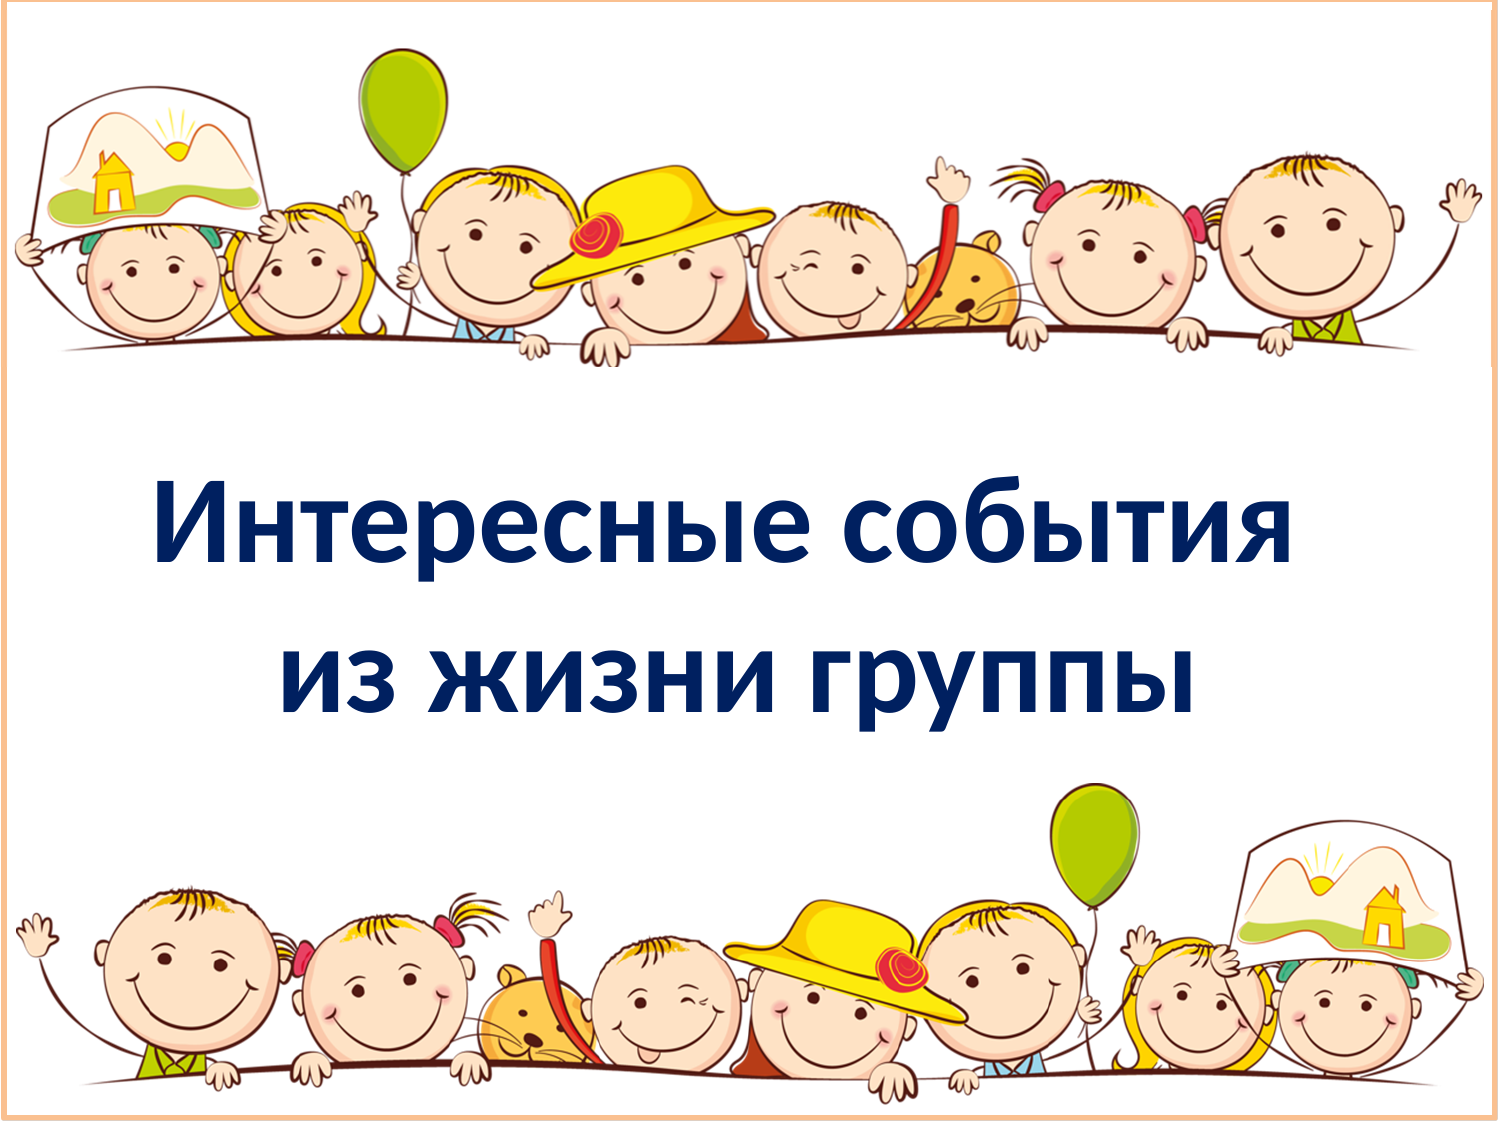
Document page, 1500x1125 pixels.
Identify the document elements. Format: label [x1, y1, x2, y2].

text_box [0, 0, 1499, 1121]
